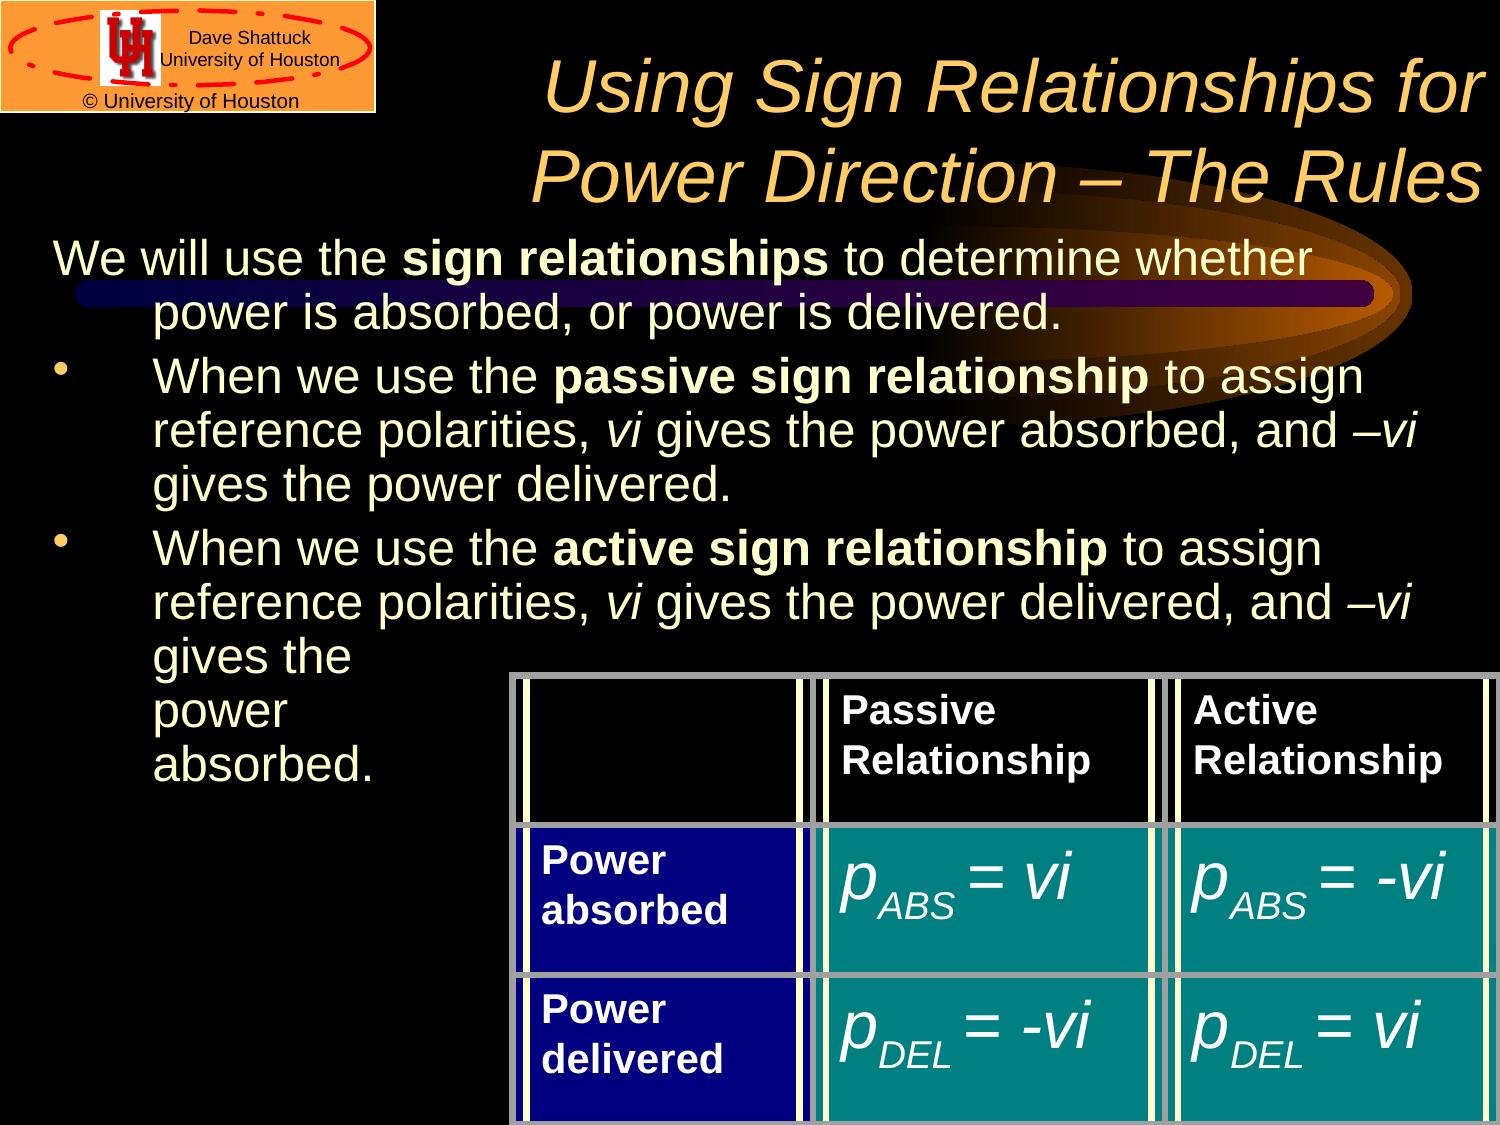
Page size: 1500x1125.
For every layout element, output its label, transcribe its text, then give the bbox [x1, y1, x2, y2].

list We will use the sign relationships to determine whether power is absorbed, or power is delivered. When we use the passive sign relationship to assign reference polarities, vi gives the power absorbed, and –vi gives the power delivered. When we use the active sign relationship to assign reference polarities, vi gives the power delivered, and –vi gives the power absorbed. [37, 224, 1463, 838]
title Using Sign Relationships for Power Direction – The Rules [387, 0, 1500, 225]
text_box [512, 674, 1500, 1125]
